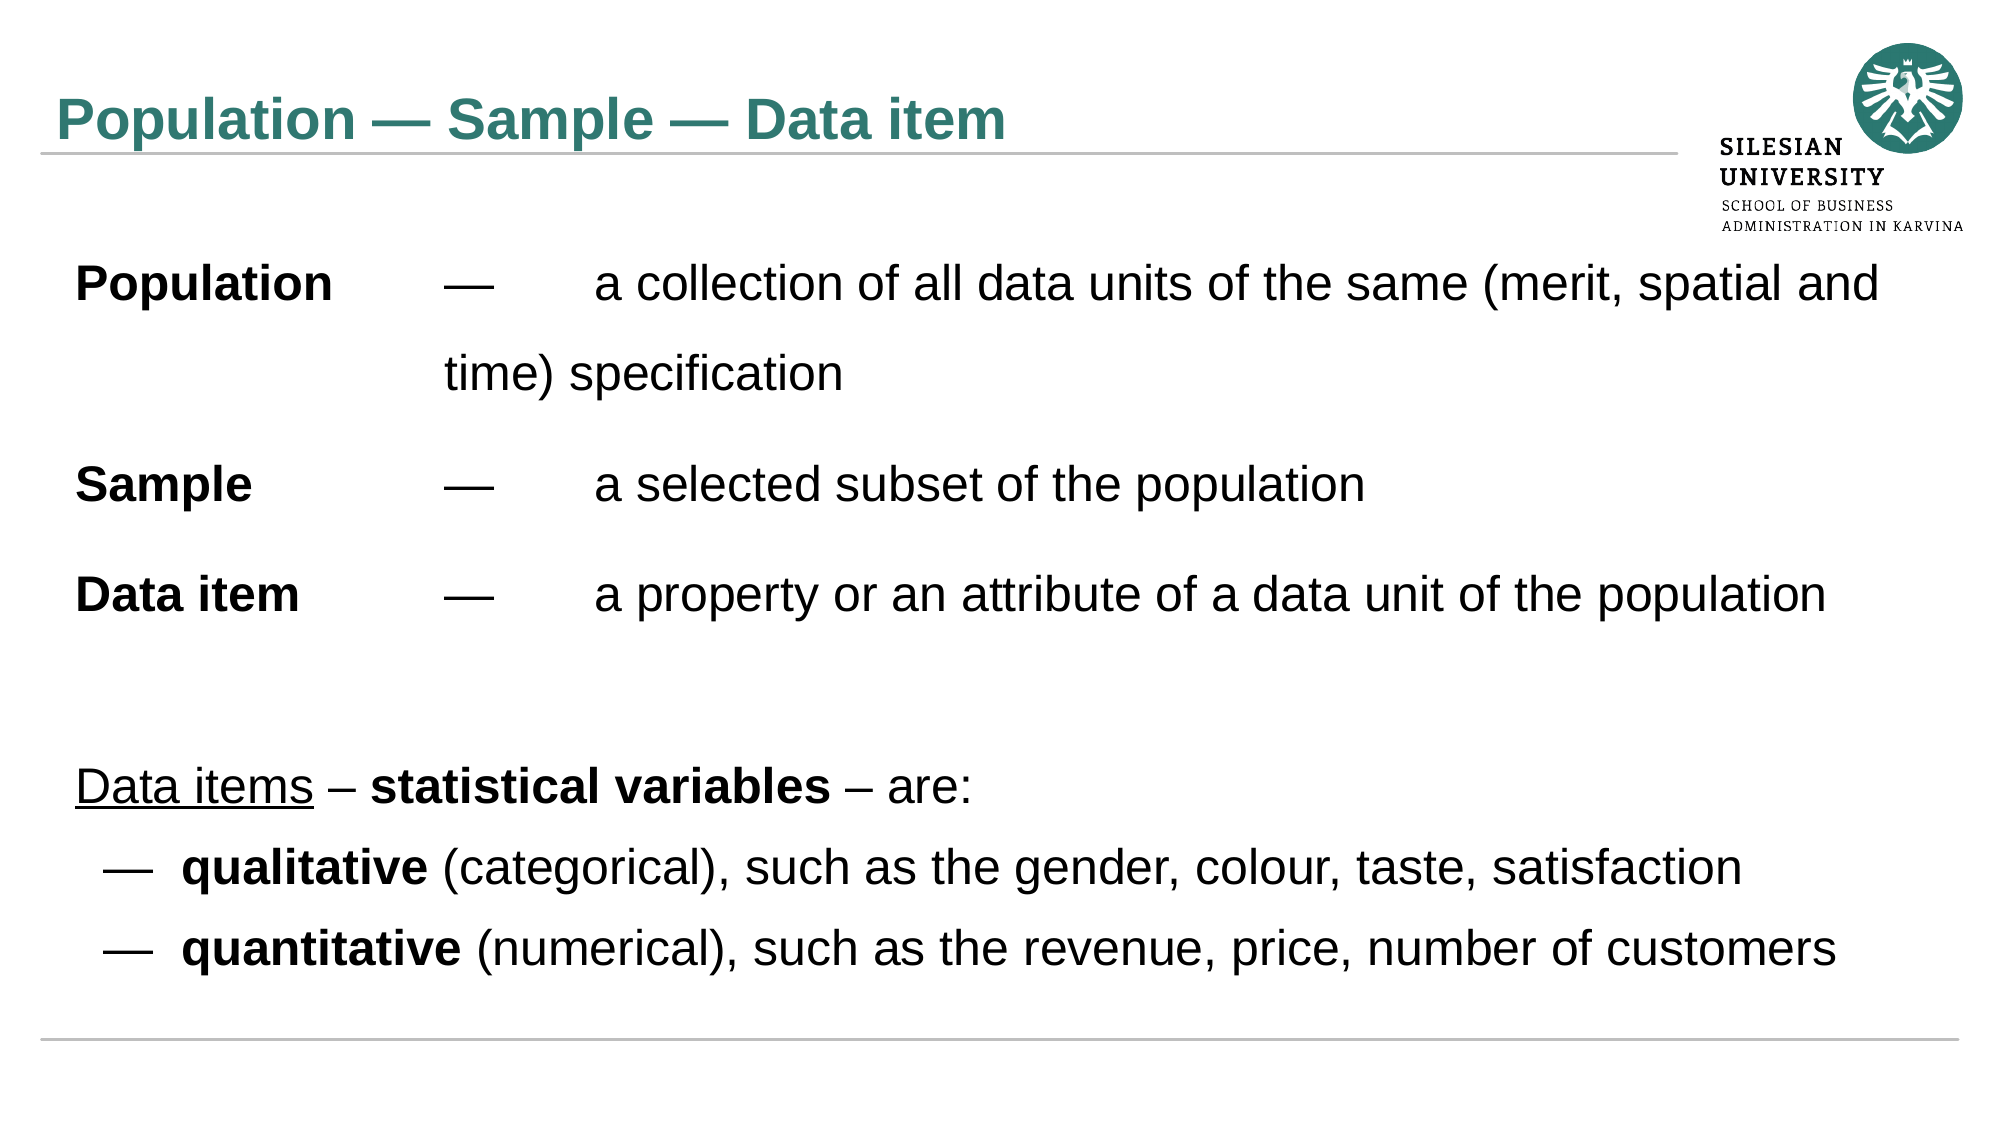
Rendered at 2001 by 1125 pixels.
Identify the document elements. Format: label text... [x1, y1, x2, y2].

picture [1720, 43, 1963, 231]
list Population — a collection of all data units of the same (merit, spatial and time) specification Sample — a selected subset of the population Data item — a property or an attribute of a data unit of the population Data items – statistical variables – are: — qualitative (categorical), such as the gender, colour, taste, satisfaction — quantitative (numerical), such as the revenue, price, number of customers [60, 212, 1930, 1040]
title Population — Sample — Data item [41, 73, 1636, 150]
